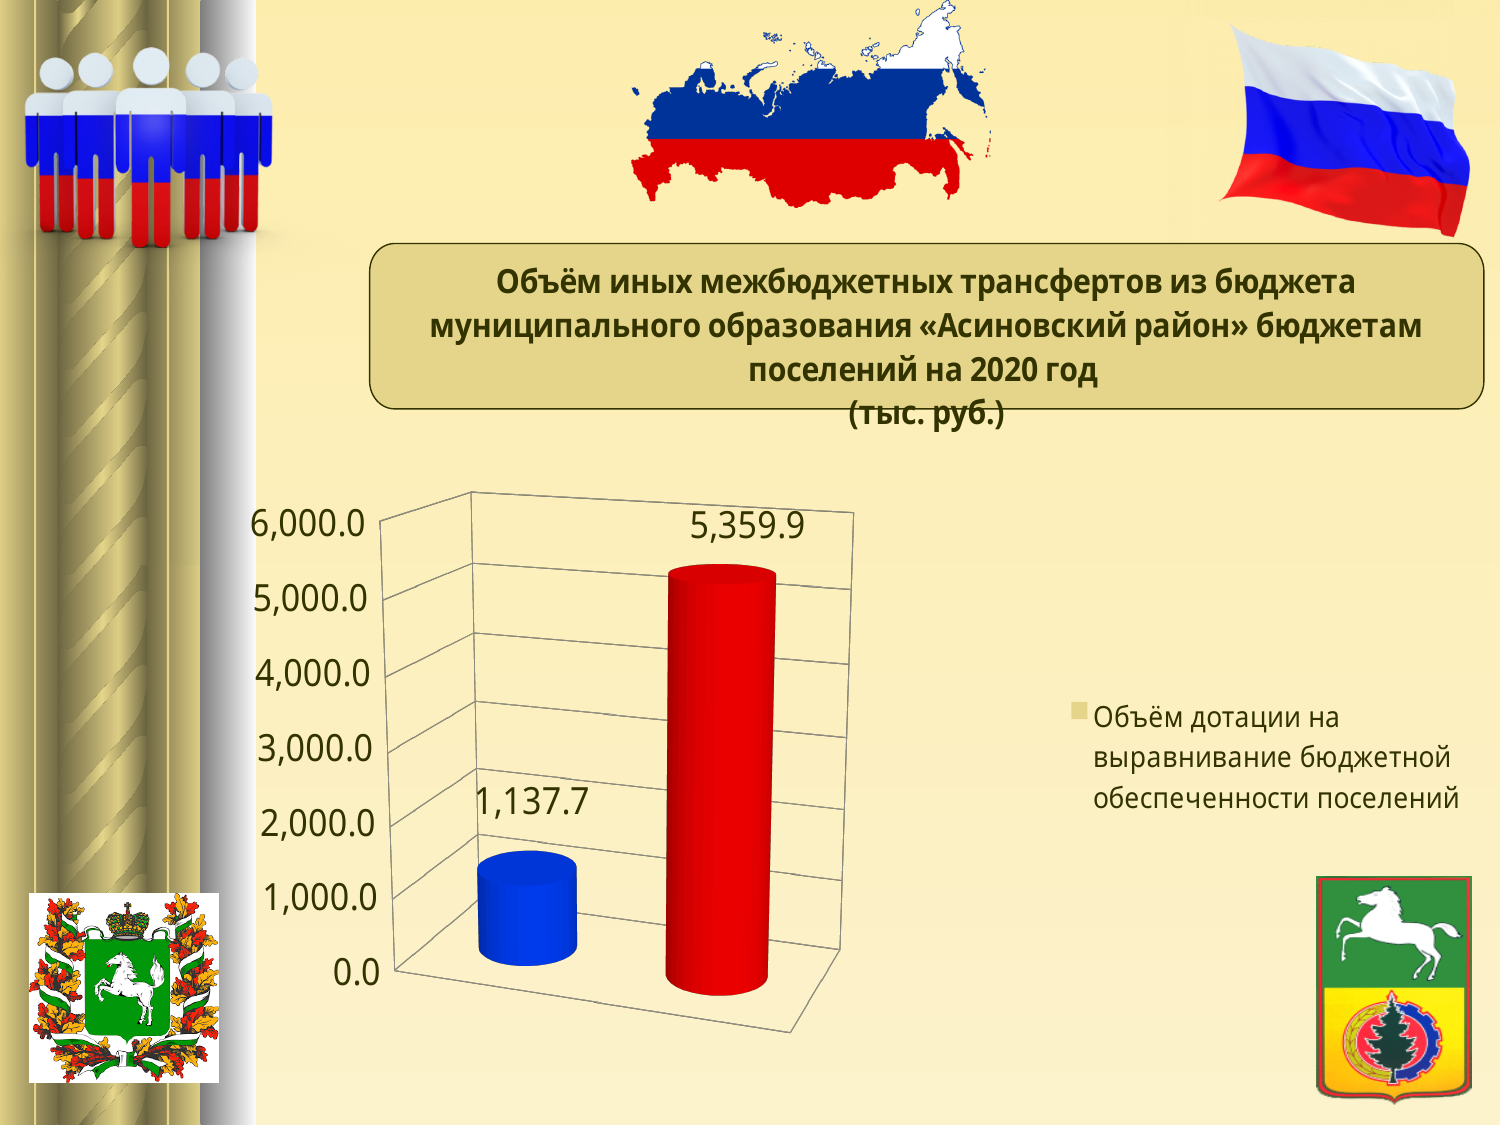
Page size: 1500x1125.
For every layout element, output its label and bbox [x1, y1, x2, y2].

picture [0, 0, 361, 311]
chart [249, 228, 1500, 1125]
picture [631, 0, 991, 209]
picture [29, 892, 219, 1083]
title [365, 37, 1162, 226]
picture [1167, 0, 1500, 228]
